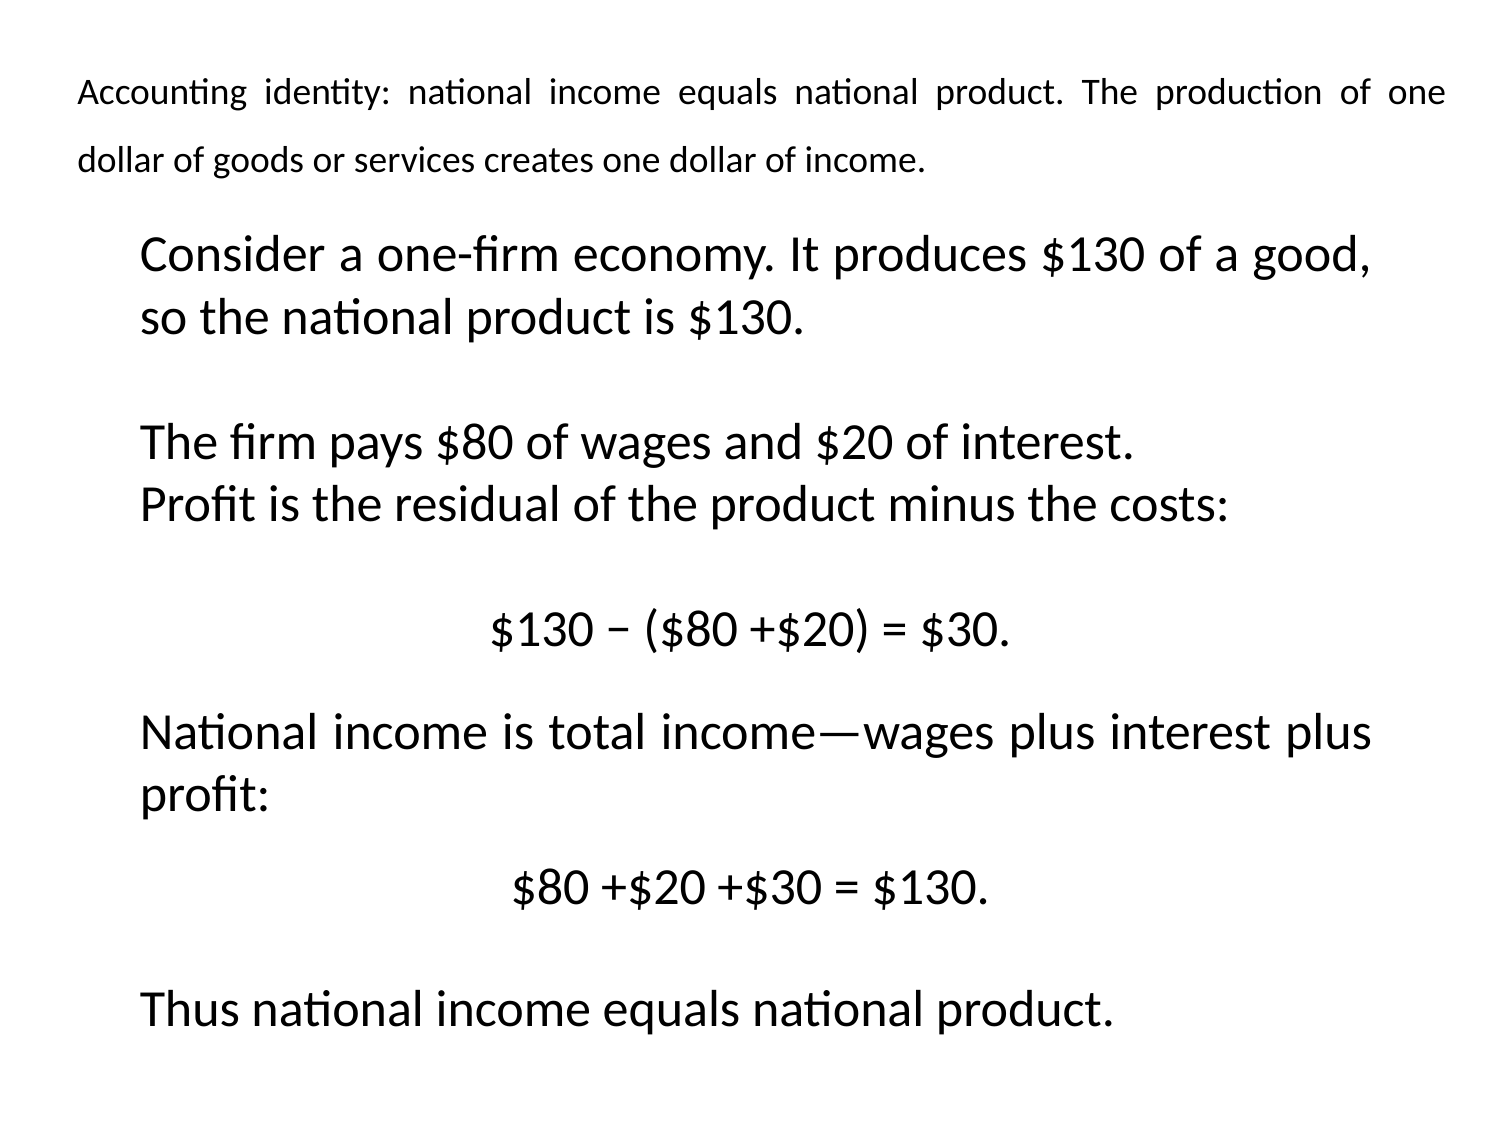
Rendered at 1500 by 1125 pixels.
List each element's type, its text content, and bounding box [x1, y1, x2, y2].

text_box Accounting identity: national income equals national product. The production of one dollar of goods or services creates one dollar of income. [62, 37, 1463, 188]
text_box Consider a one-firm economy. It produces $130 of a good, so the national product is $130. The firm pays $80 of wages and $20 of interest. Profit is the residual of the product minus the costs: $130 − ($80 +$20) = $30. National income is total income—wages plus interest plus profit: $80 +$20 +$30 = $130. Thus national income equals national product. [124, 212, 1388, 1045]
